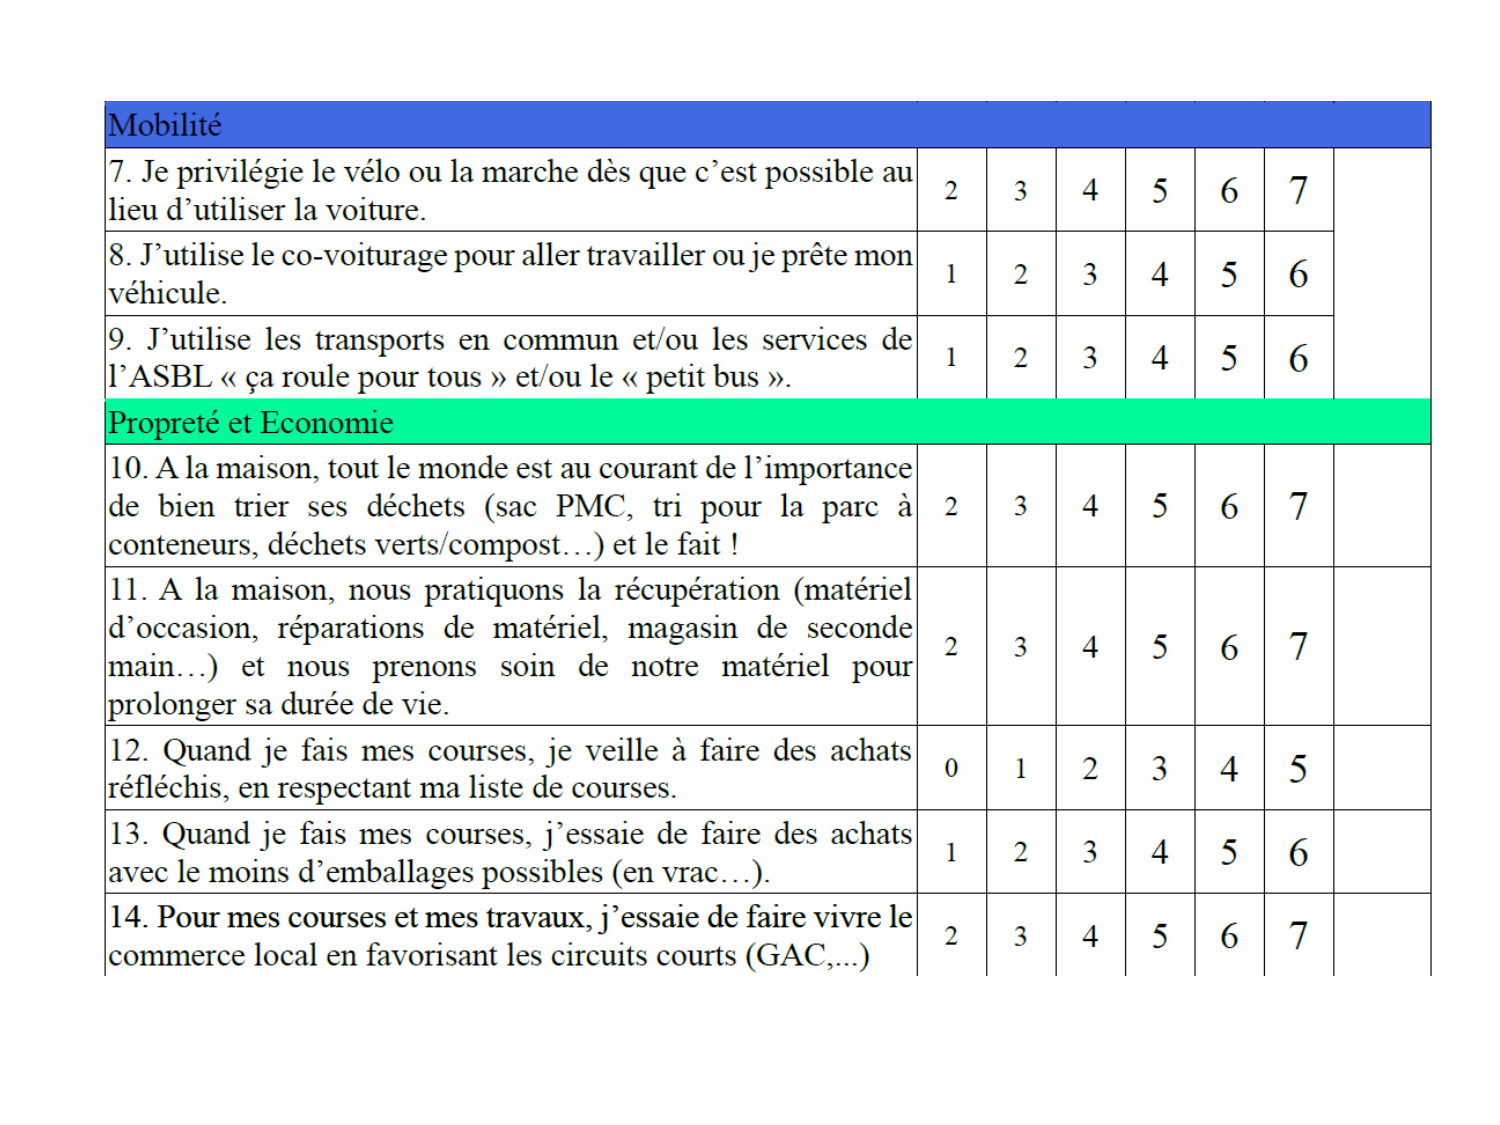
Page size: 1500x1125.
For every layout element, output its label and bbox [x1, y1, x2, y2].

picture [100, 101, 1434, 977]
